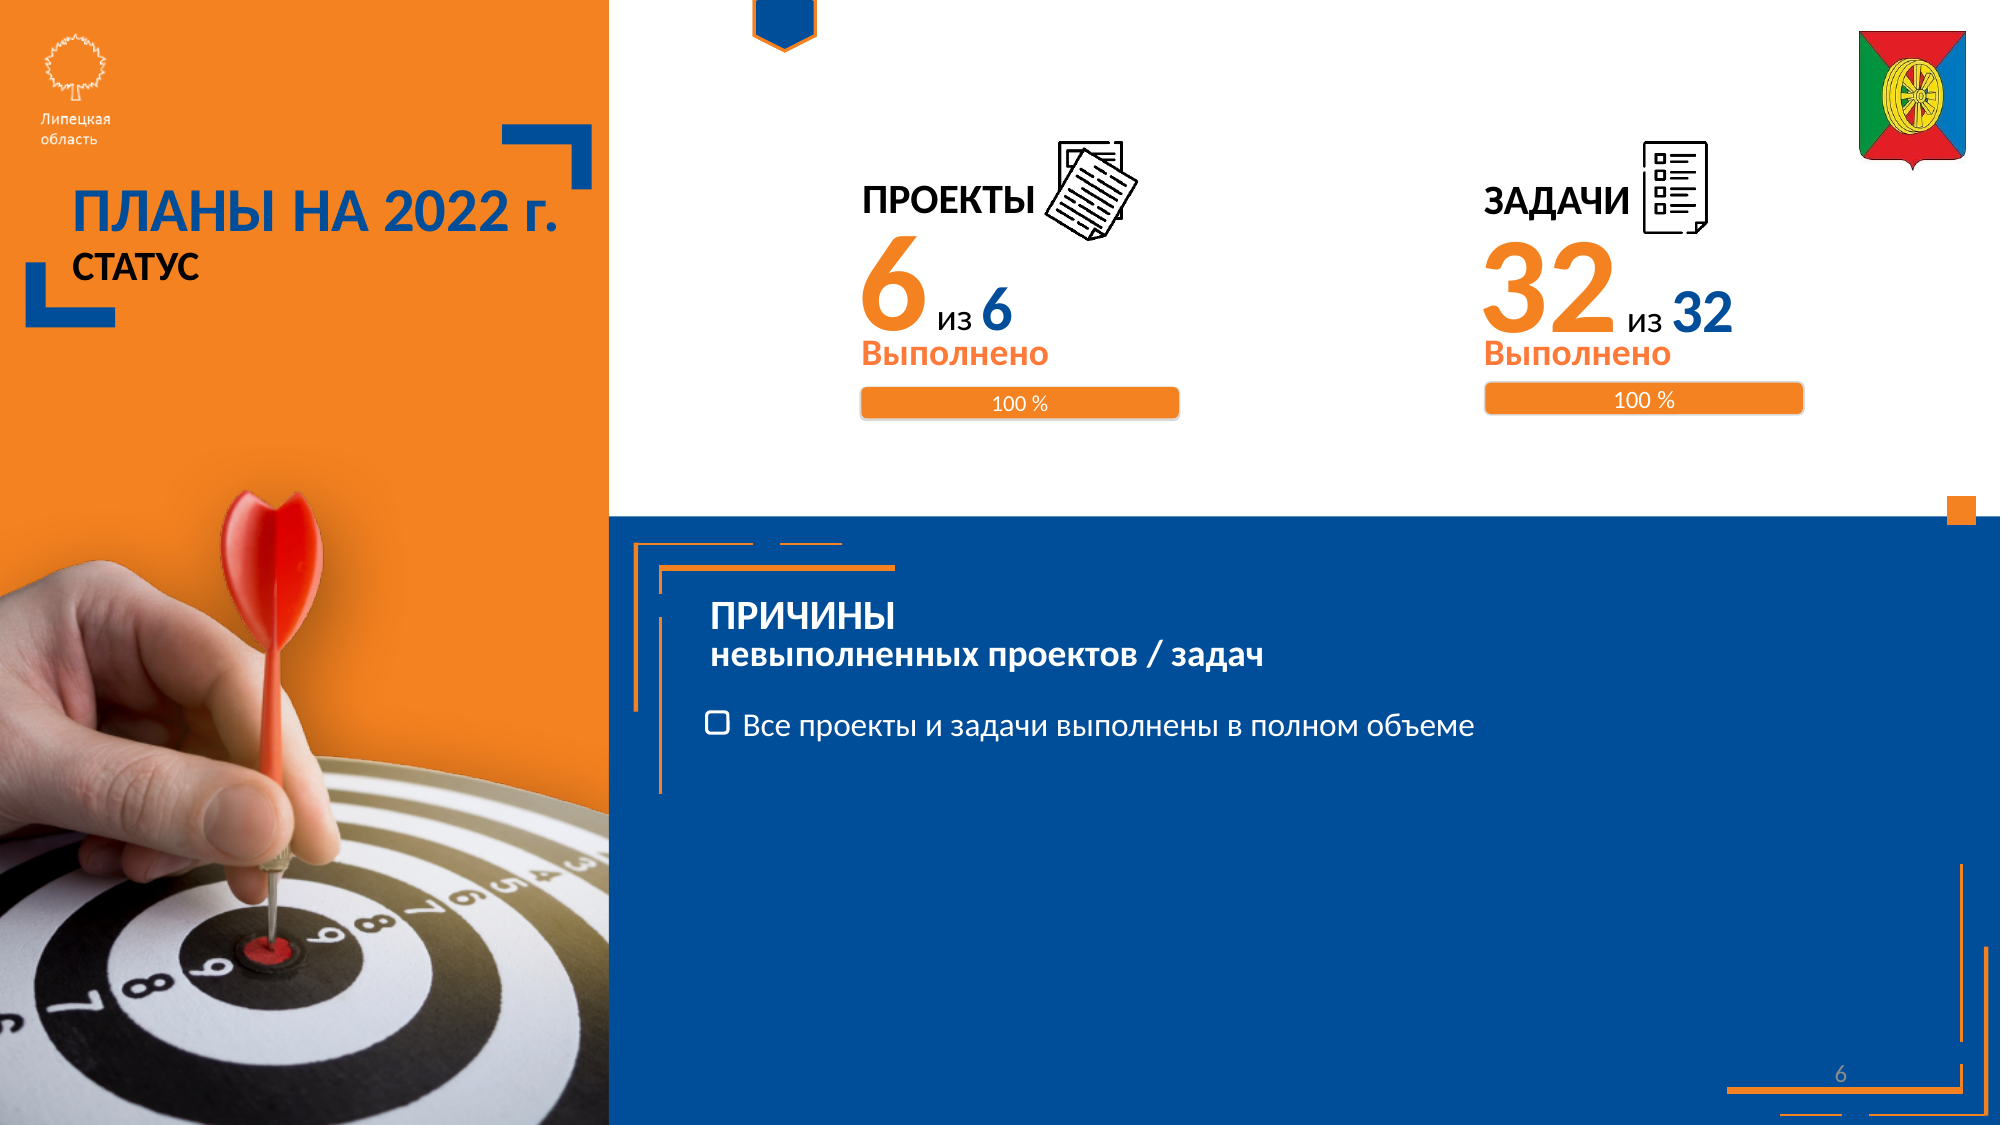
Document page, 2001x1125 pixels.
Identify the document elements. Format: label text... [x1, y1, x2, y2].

text_box 6 [1412, 1042, 1863, 1103]
text_box [1947, 496, 1976, 525]
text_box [860, 386, 1179, 420]
picture [0, 385, 609, 1125]
text_box [705, 710, 730, 735]
picture [1628, 141, 1722, 187]
text_box Все проекты и задачи выполнены в полном объеме [727, 695, 2000, 751]
text_box 32 из 32 [1464, 187, 1750, 368]
text_box [753, 0, 817, 52]
text_box 6 из 6 [843, 185, 1028, 366]
picture [1859, 31, 1966, 171]
picture [1042, 141, 1140, 241]
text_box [1485, 382, 1804, 415]
